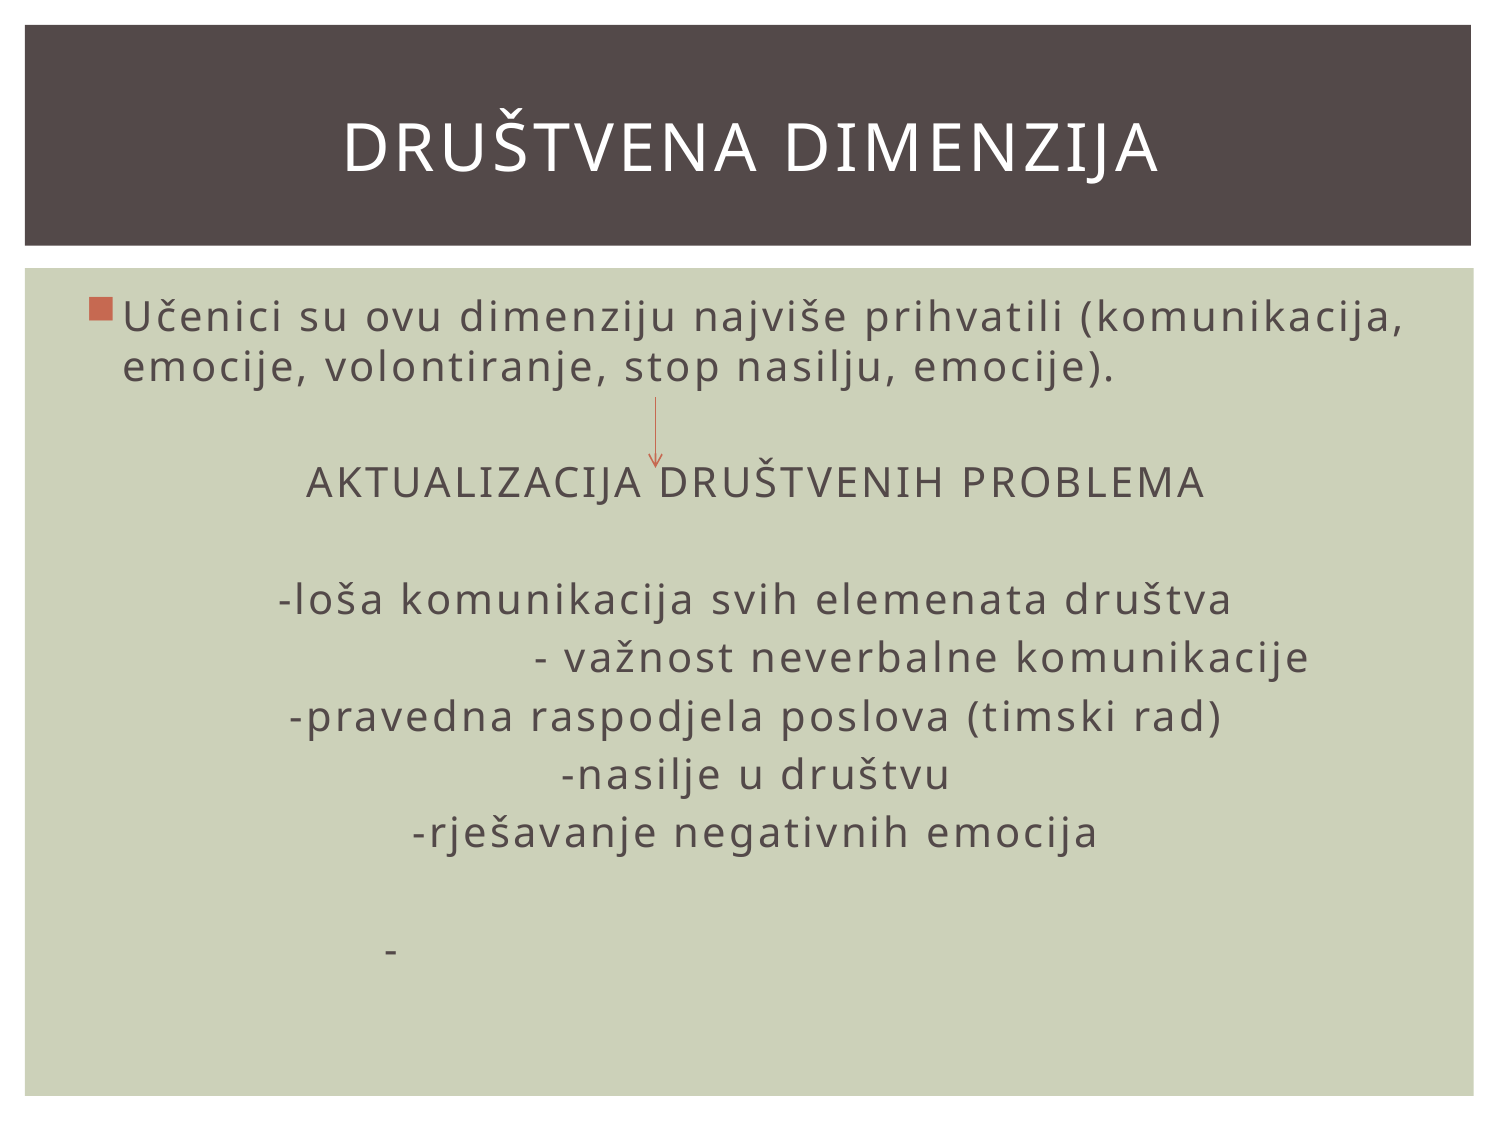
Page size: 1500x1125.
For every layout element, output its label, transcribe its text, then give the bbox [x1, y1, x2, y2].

list Učenici su ovu dimenziju najviše prihvatili (komunikacija, emocije, volontiranje, stop nasilju, emocije). AKTUALIZACIJA DRUŠTVENIH PROBLEMA -loša komunikacija svih elemenata društva - važnost neverbalne komunikacije -pravedna raspodjela poslova (timski rad) -nasilje u društvu -rješavanje negativnih emocija - [62, 281, 1442, 1005]
title Društvena dimenzija [62, 58, 1438, 232]
